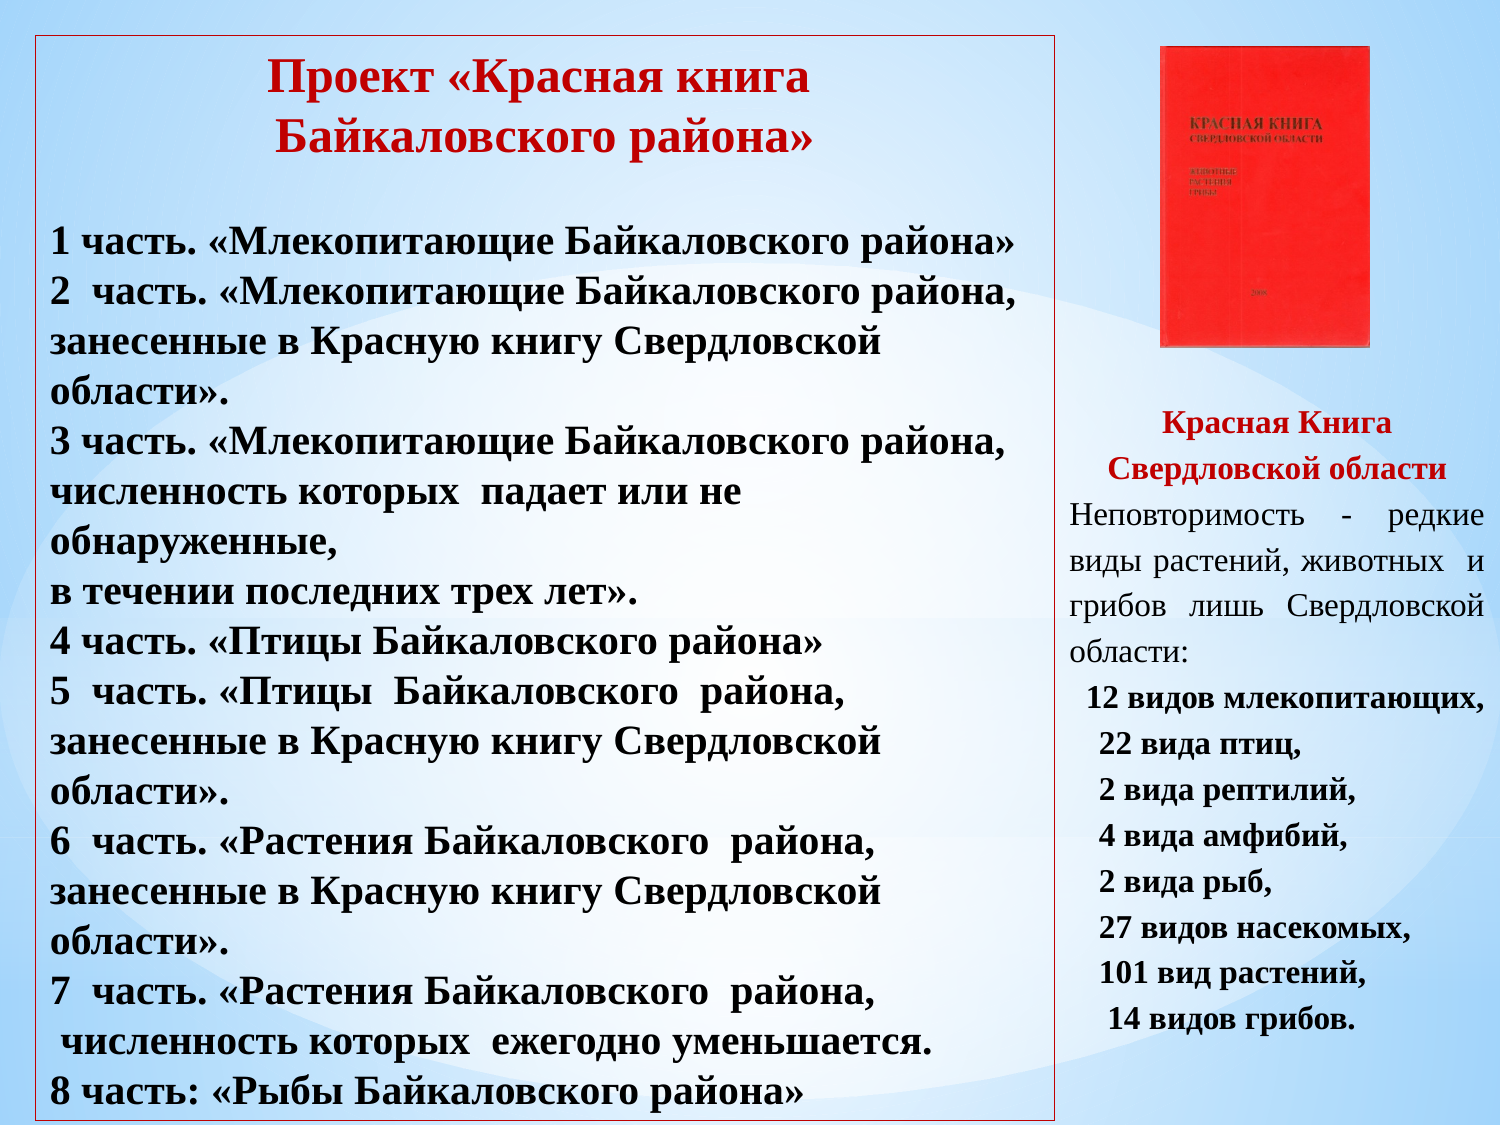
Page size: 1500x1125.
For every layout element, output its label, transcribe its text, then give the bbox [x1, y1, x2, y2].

picture [1159, 46, 1371, 348]
text_box Проект «Красная книга Байкаловского района» 1 часть. «Млекопитающие Байкаловского района» 2 часть. «Млекопитающие Байкаловского района, занесенные в Красную книгу Свердловской области». 3 часть. «Млекопитающие Байкаловского района, численность которых падает или не обнаруженные, в течении последних трех лет». 4 часть. «Птицы Байкаловского района» 5 часть. «Птицы Байкаловского района, занесенные в Красную книгу Свердловской области». 6 часть. «Растения Байкаловского района, занесенные в Красную книгу Свердловской области». 7 часть. «Растения Байкаловского района, численность которых ежегодно уменьшается. 8 часть: «Рыбы Байкаловского района» [35, 35, 1055, 1121]
text_box Красная Книга Свердловской области Неповторимость - редкие виды растений, животных и грибов лишь Свердловской области: 12 видов млекопитающих, 22 вида птиц, 2 вида рептилий, 4 вида амфибий, 2 вида рыб, 27 видов насекомых, 101 вид растений, 14 видов грибов. [1054, 386, 1500, 1125]
